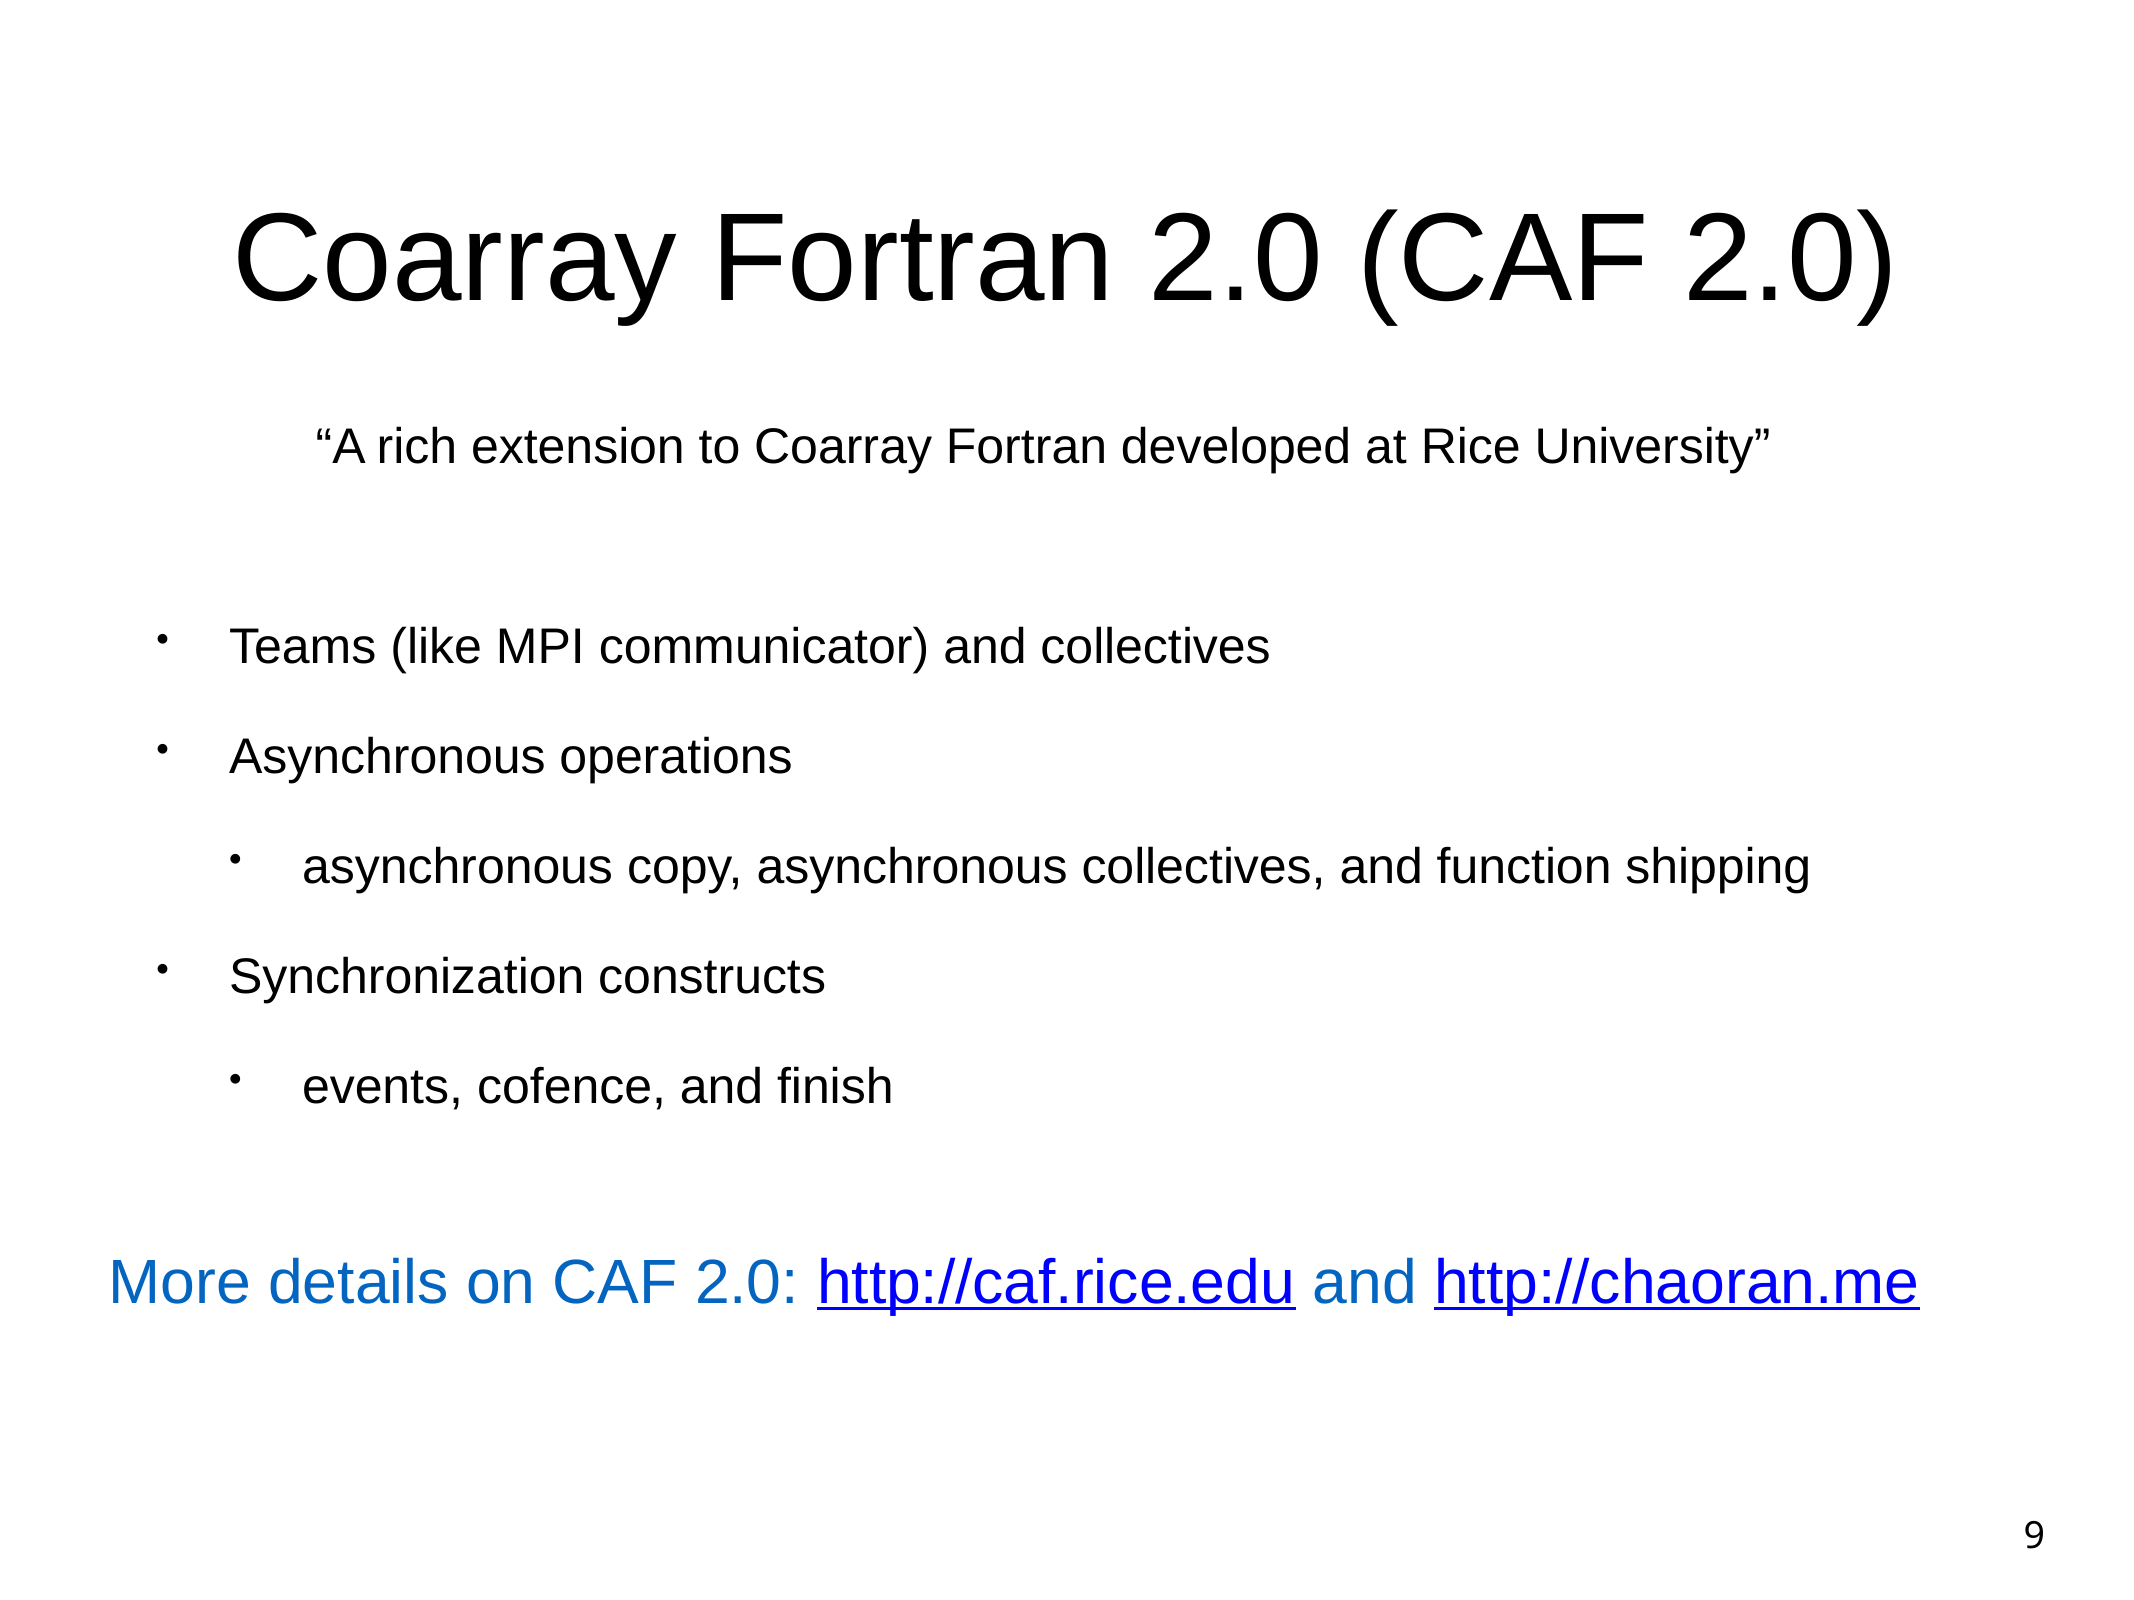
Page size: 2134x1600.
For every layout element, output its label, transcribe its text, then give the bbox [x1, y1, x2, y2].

text_box More details on CAF 2.0: http://caf.rice.edu and http://chaoran.me [98, 1232, 1931, 1324]
title Coarray Fortran 2.0 (CAF 2.0) [156, 72, 1977, 347]
text_box “A rich extension to Coarray Fortran developed at Rice University” [306, 404, 1781, 483]
text_box 9 [2014, 1511, 2055, 1574]
list Teams (like MPI communicator) and collectives Asynchronous operations asynchronous copy, asynchronous collectives, and function shipping Synchronization constructs events, cofence, and finish [156, 347, 1977, 1379]
